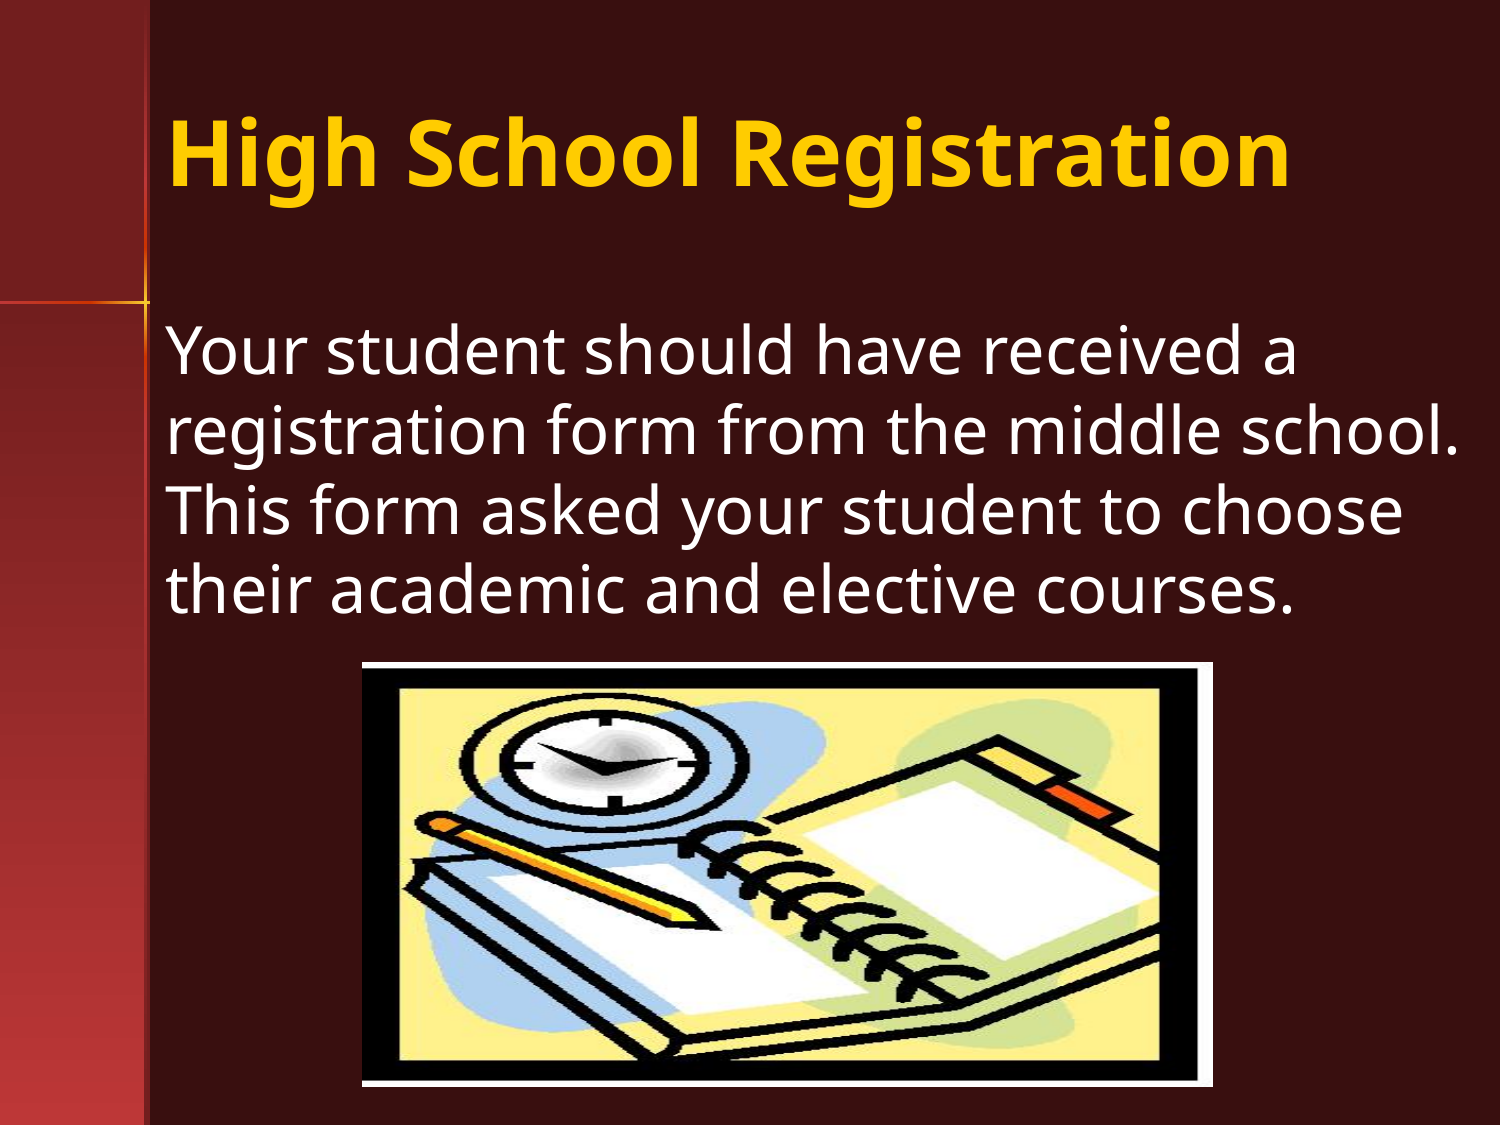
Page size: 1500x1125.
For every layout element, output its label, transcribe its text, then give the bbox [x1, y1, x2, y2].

picture [362, 662, 1213, 1087]
title High School Registration [149, 0, 1500, 299]
list Your student should have received a registration form from the middle school. This form asked your student to choose their academic and elective courses. [149, 299, 1500, 1125]
